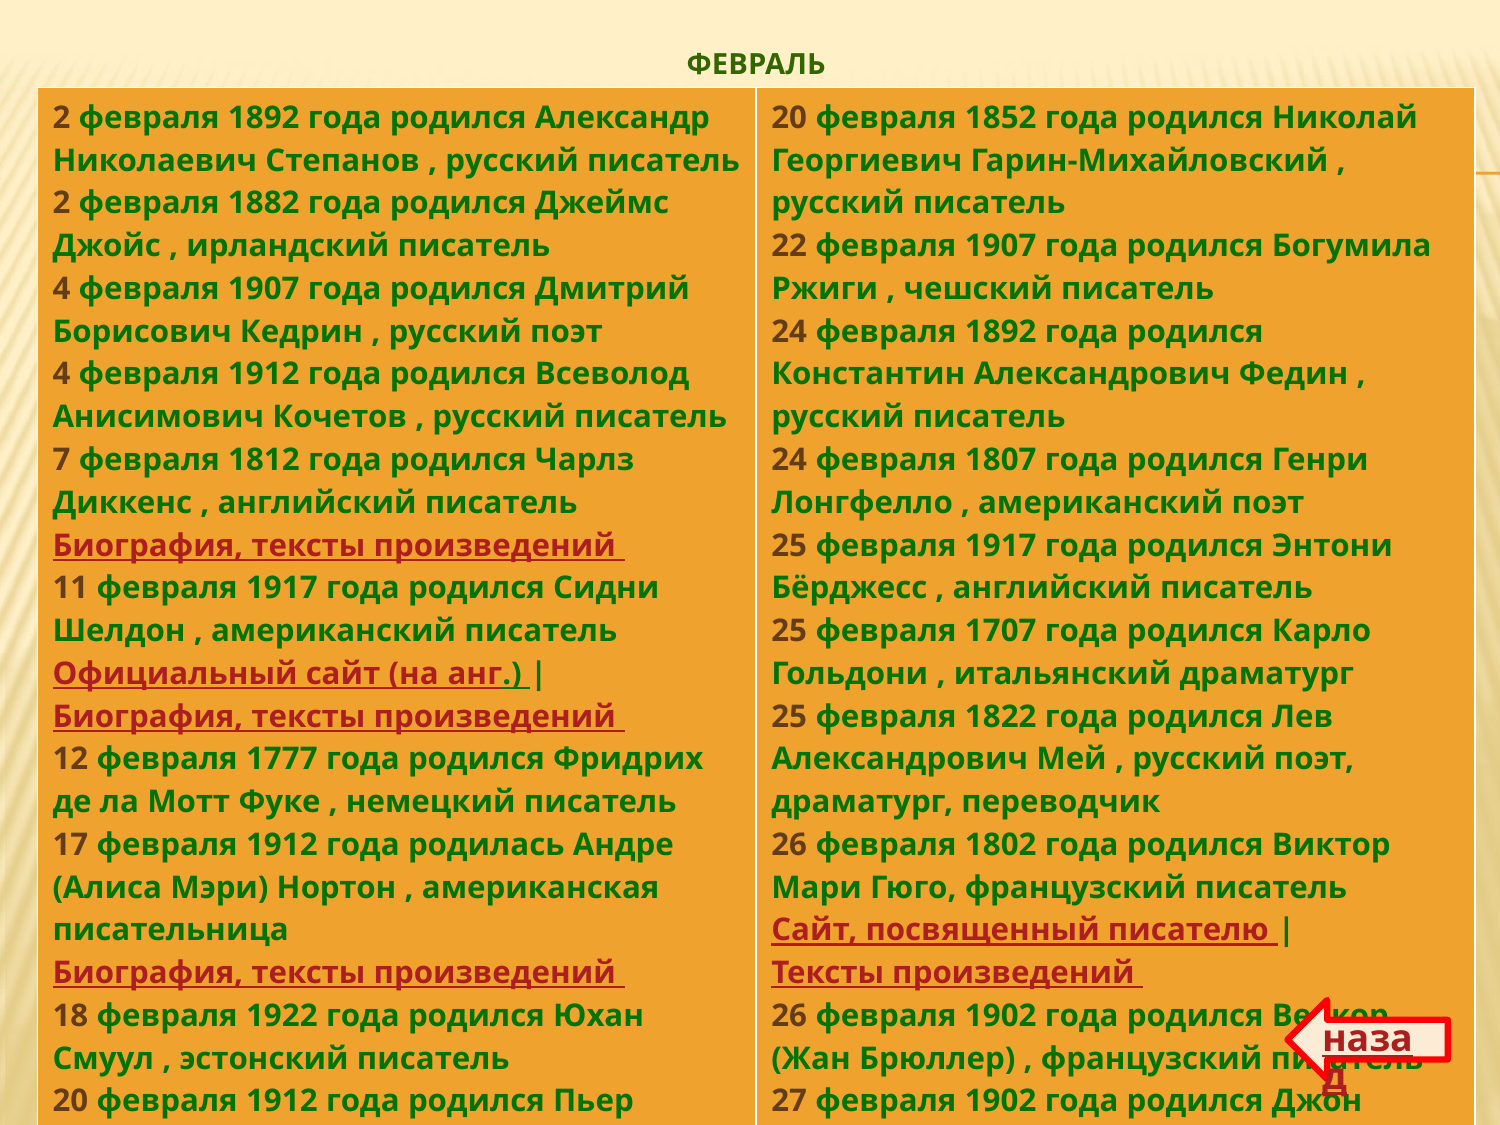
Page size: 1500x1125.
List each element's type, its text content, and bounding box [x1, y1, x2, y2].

title февраль [249, 37, 1263, 87]
table_header 20 февраля 1852 года родился Николай Георгиевич Гарин-Михайловский , русский писатель 22 февраля 1907 года родился Богумила Ржиги , чешский писатель 24 февраля 1892 года родился Константин Александрович Федин , русский писатель 24 февраля 1807 года родился Генри Лонгфелло , американский поэт 25 февраля 1917 года родился Энтони Бёрджесс , английский писатель 25 февраля 1707 года родился Карло Гольдони , итальянский драматург 25 февраля 1822 года родился Лев Александрович Мей , русский поэт, драматург, переводчик 26 февраля 1802 года родился Виктор Мари Гюго, французский писатель Сайт, посвященный писателю | Тексты произведений 26 февраля 1902 года родился Веркор (Жан Брюллер) , французский писатель 27 февраля 1902 года родился Джон Стейнбек , американский писатель, нобелевский лауреат 1962 года [757, 88, 1474, 1125]
text_box назад [1284, 997, 1451, 1083]
table_header 2 февраля 1892 года родился Александр Николаевич Степанов , русский писатель 2 февраля 1882 года родился Джеймс Джойс , ирландский писатель 4 февраля 1907 года родился Дмитрий Борисович Кедрин , русский поэт 4 февраля 1912 года родился Всеволод Анисимович Кочетов , русский писатель 7 февраля 1812 года родился Чарлз Диккенс , английский писатель Биография, тексты произведений 11 февраля 1917 года родился Сидни Шелдон , американский писатель Официальный сайт (на анг.) | Биография, тексты произведений 12 февраля 1777 года родился Фридрих де ла Мотт Фуке , немецкий писатель 17 февраля 1912 года родилась Андре (Алиса Мэри) Нортон , американская писательница Биография, тексты произведений 18 февраля 1922 года родился Юхан Смуул , эстонский писатель 20 февраля 1912 года родился Пьер (Франсуа Мари Луи) Буль , французский писатель [38, 88, 755, 1125]
